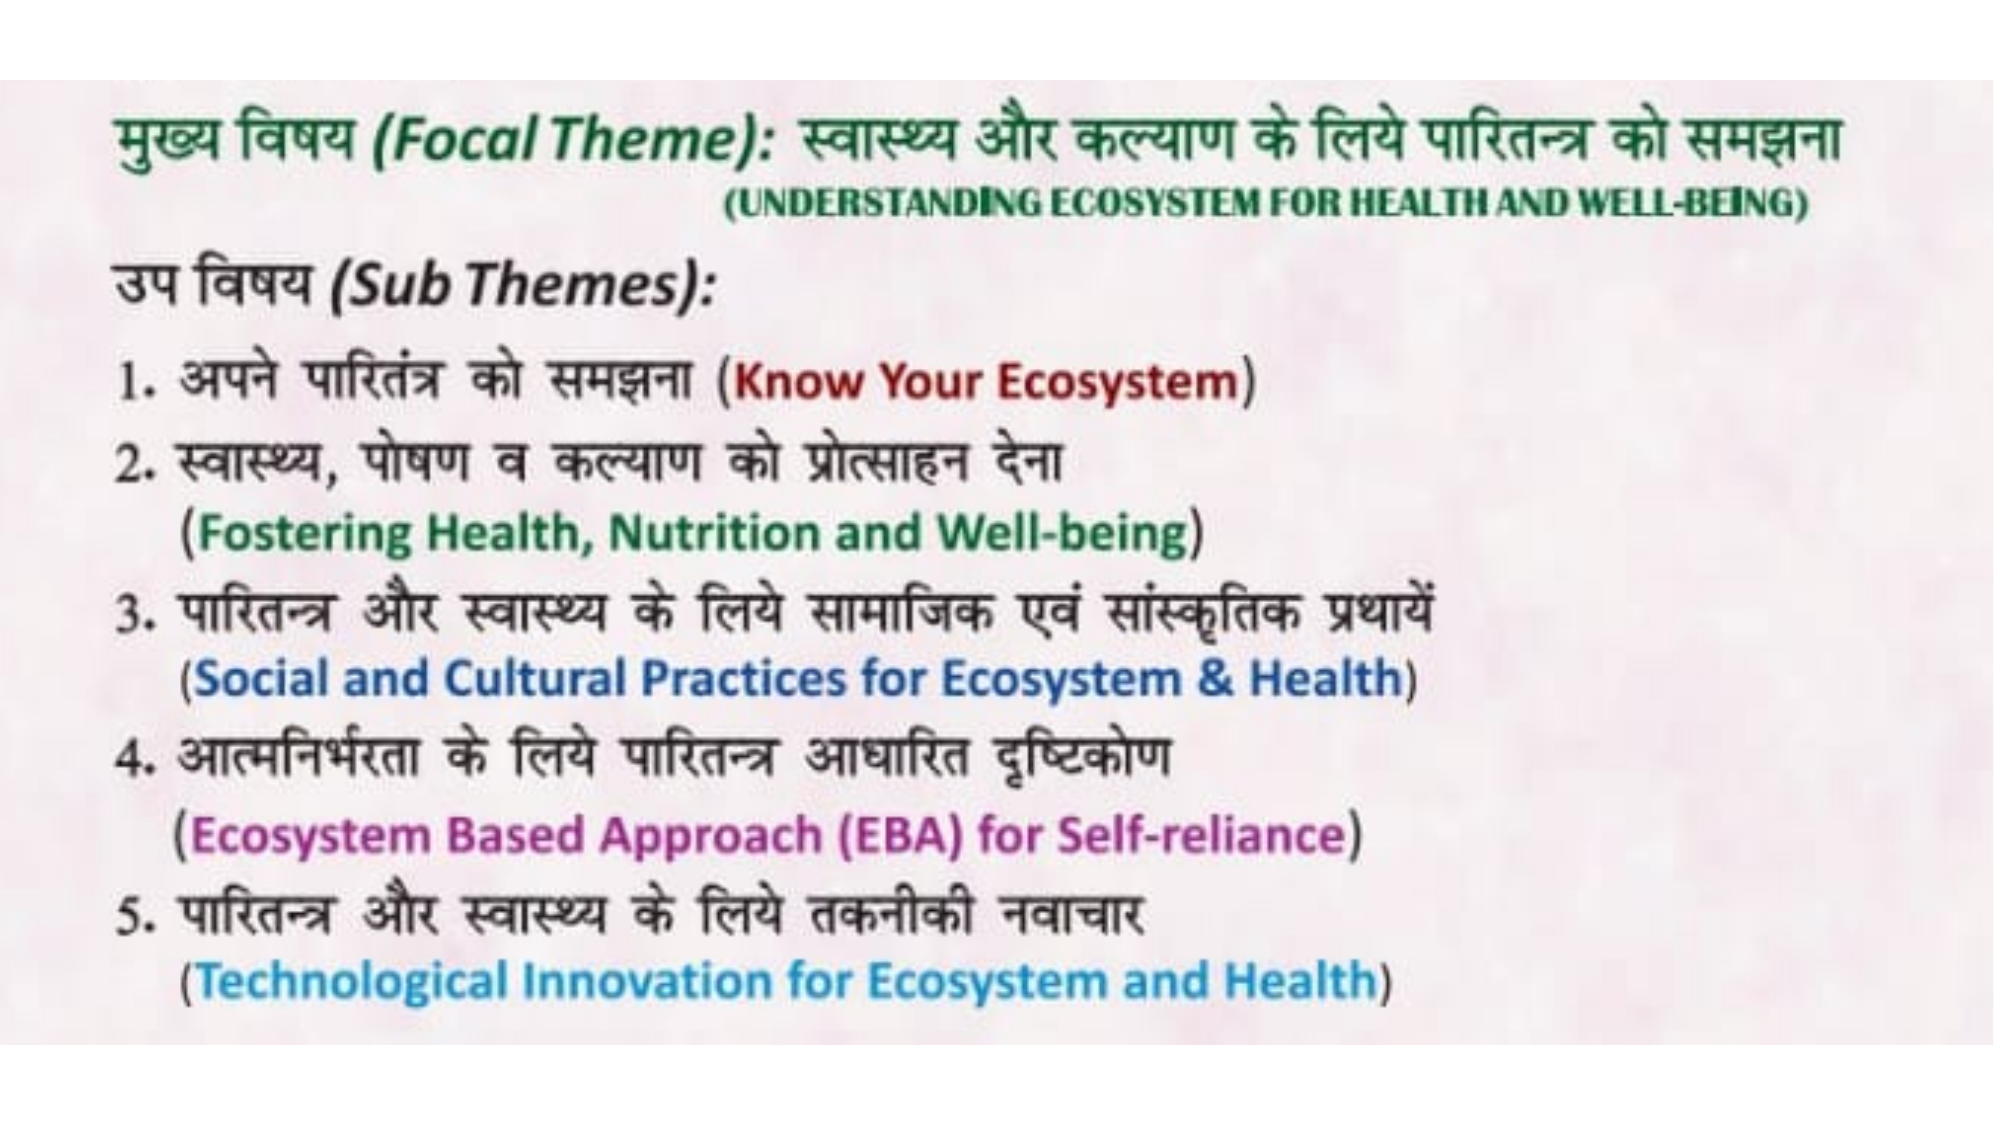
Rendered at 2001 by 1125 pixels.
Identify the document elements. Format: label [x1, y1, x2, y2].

picture [0, 80, 1994, 1045]
